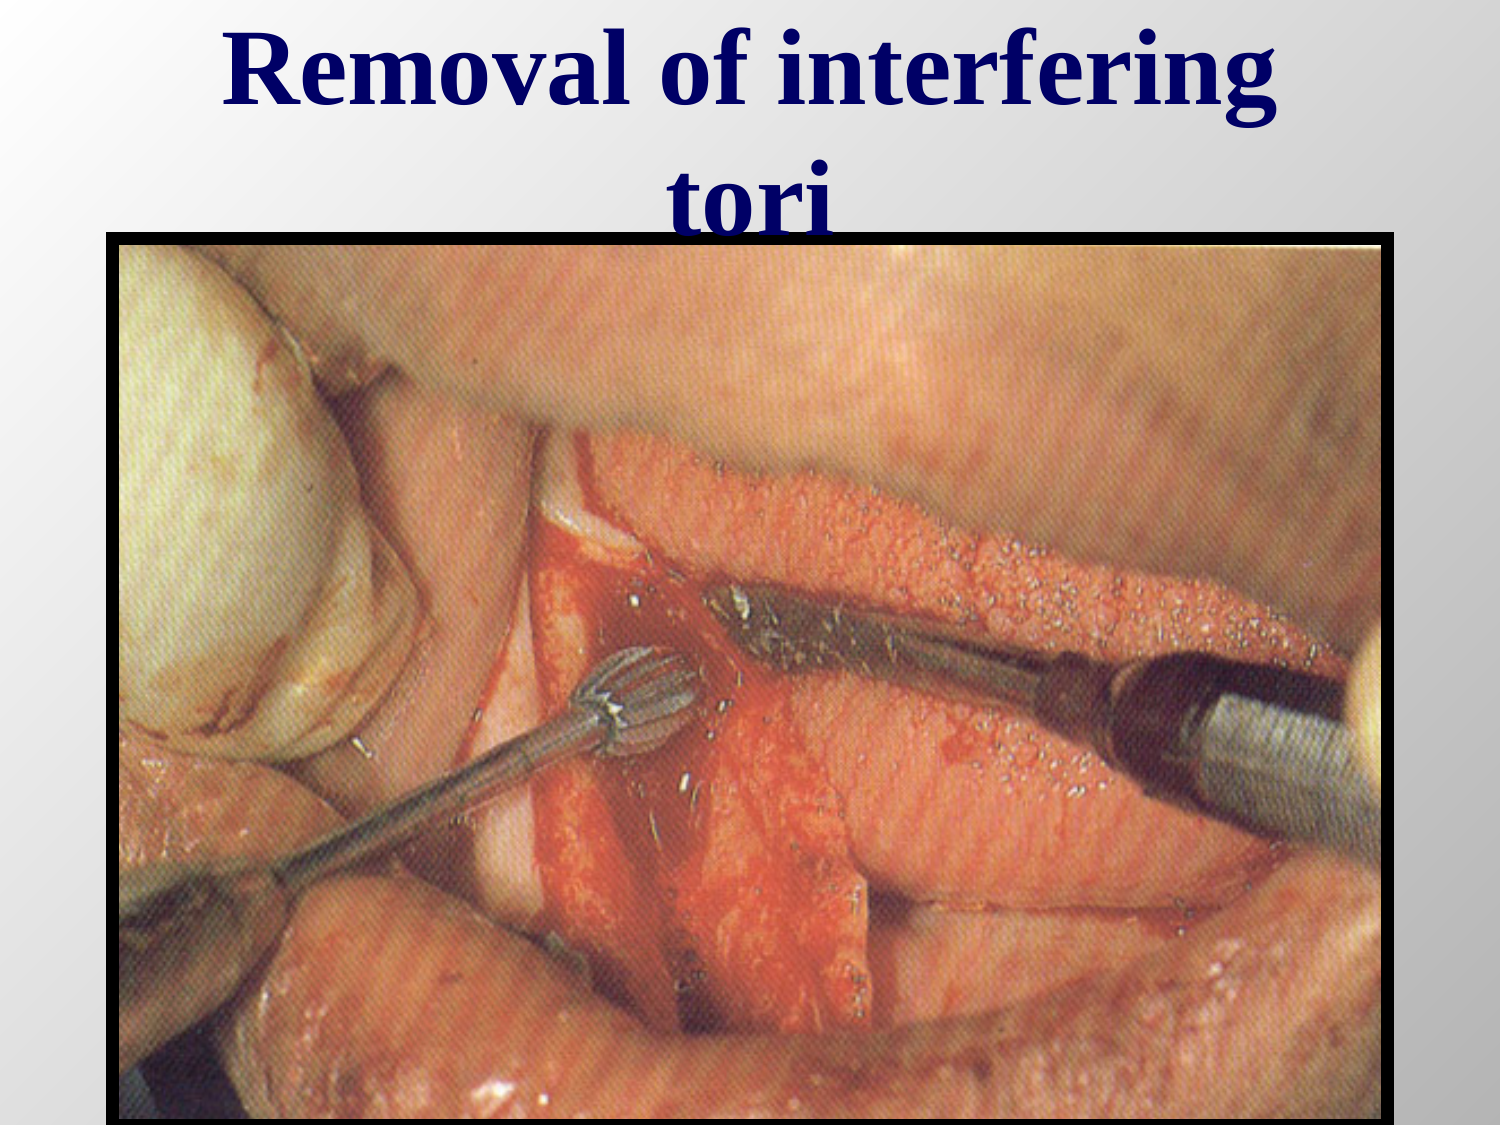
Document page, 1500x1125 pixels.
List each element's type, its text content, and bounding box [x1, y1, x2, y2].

text_box [112, 266, 1388, 1125]
text_box Removal of interfering tori [112, 0, 1388, 266]
